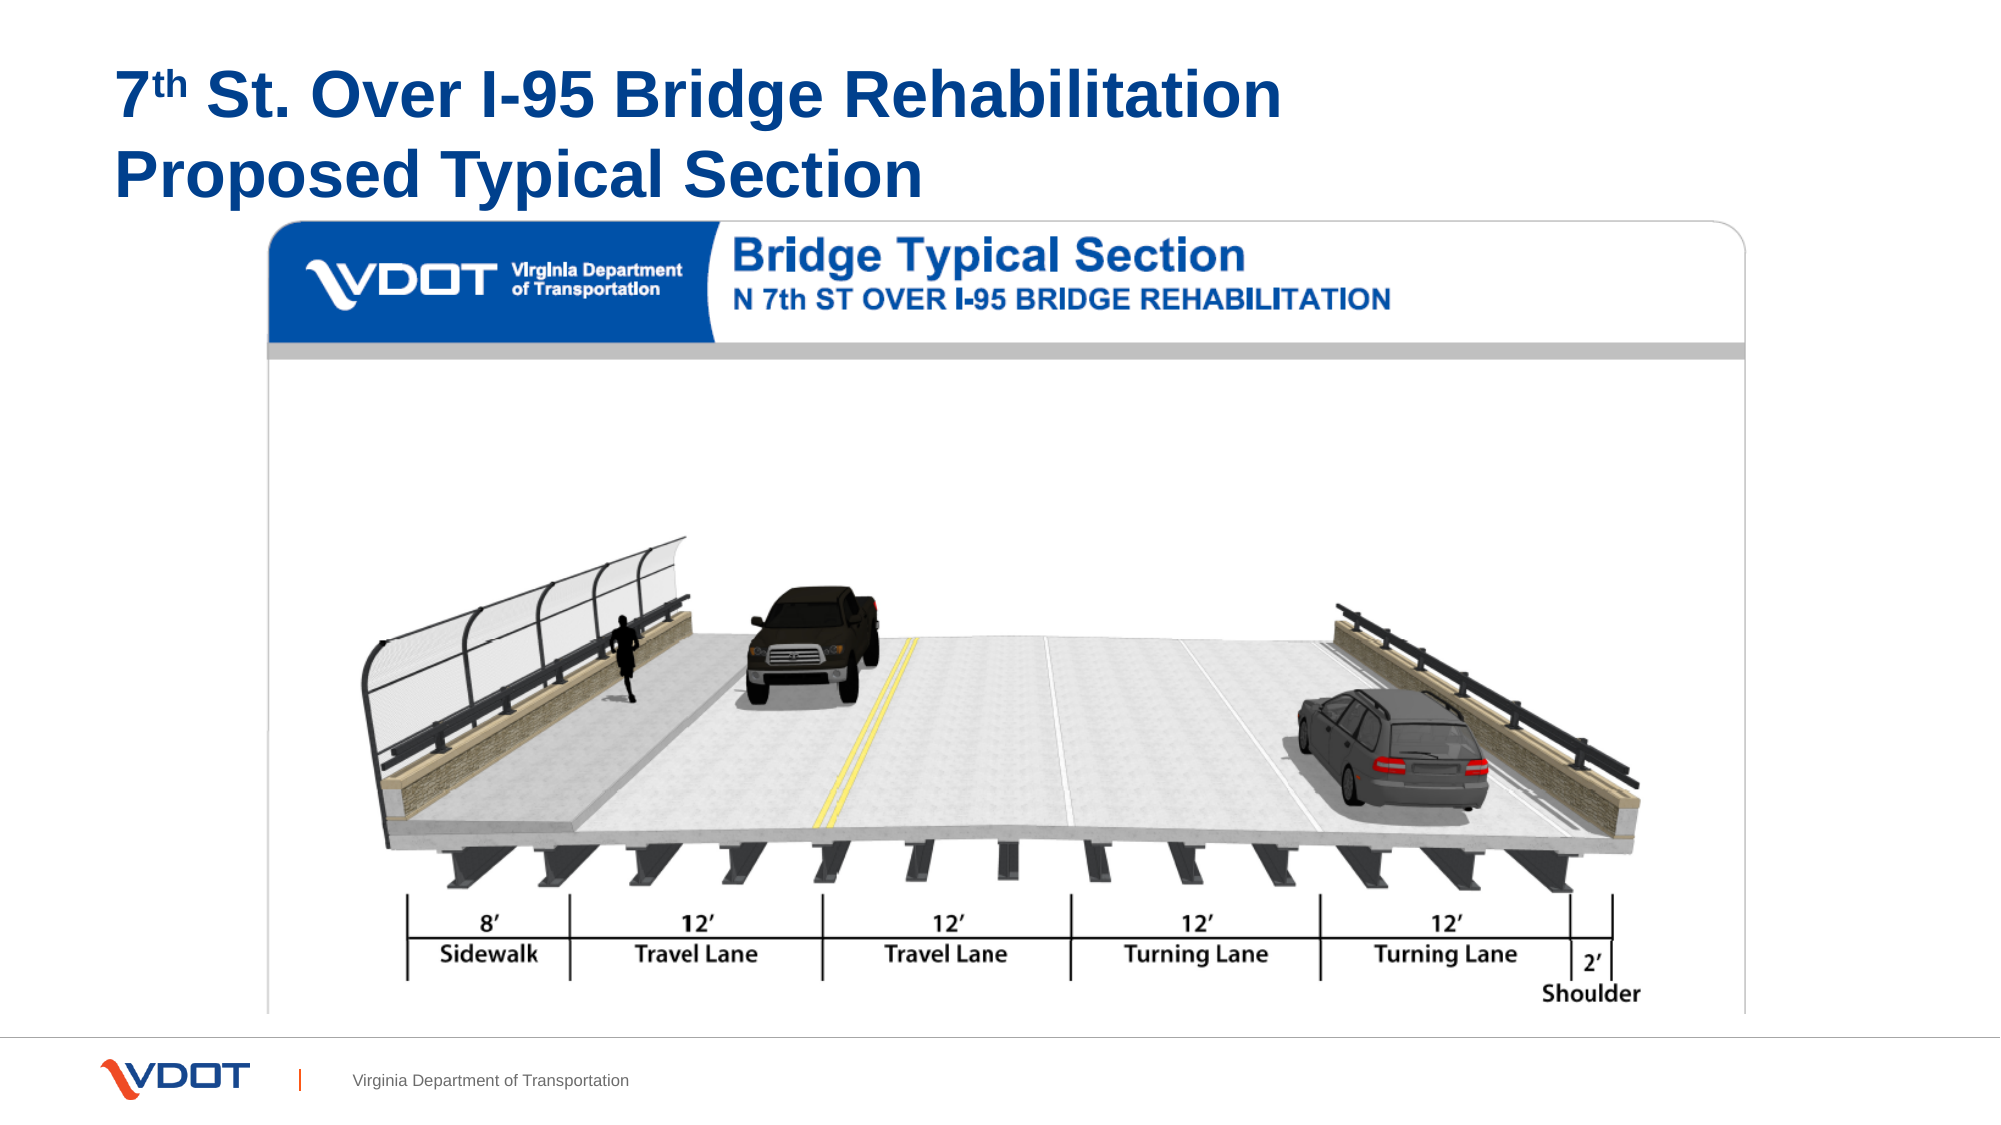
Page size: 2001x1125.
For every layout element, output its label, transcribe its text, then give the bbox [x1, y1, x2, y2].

footer Virginia Department of Transportation [337, 1068, 1188, 1092]
picture [100, 1059, 250, 1100]
title 7th St. Over I-95 Bridge Rehabilitation Proposed Typical Section [99, 87, 1934, 176]
picture [262, 212, 1759, 1015]
